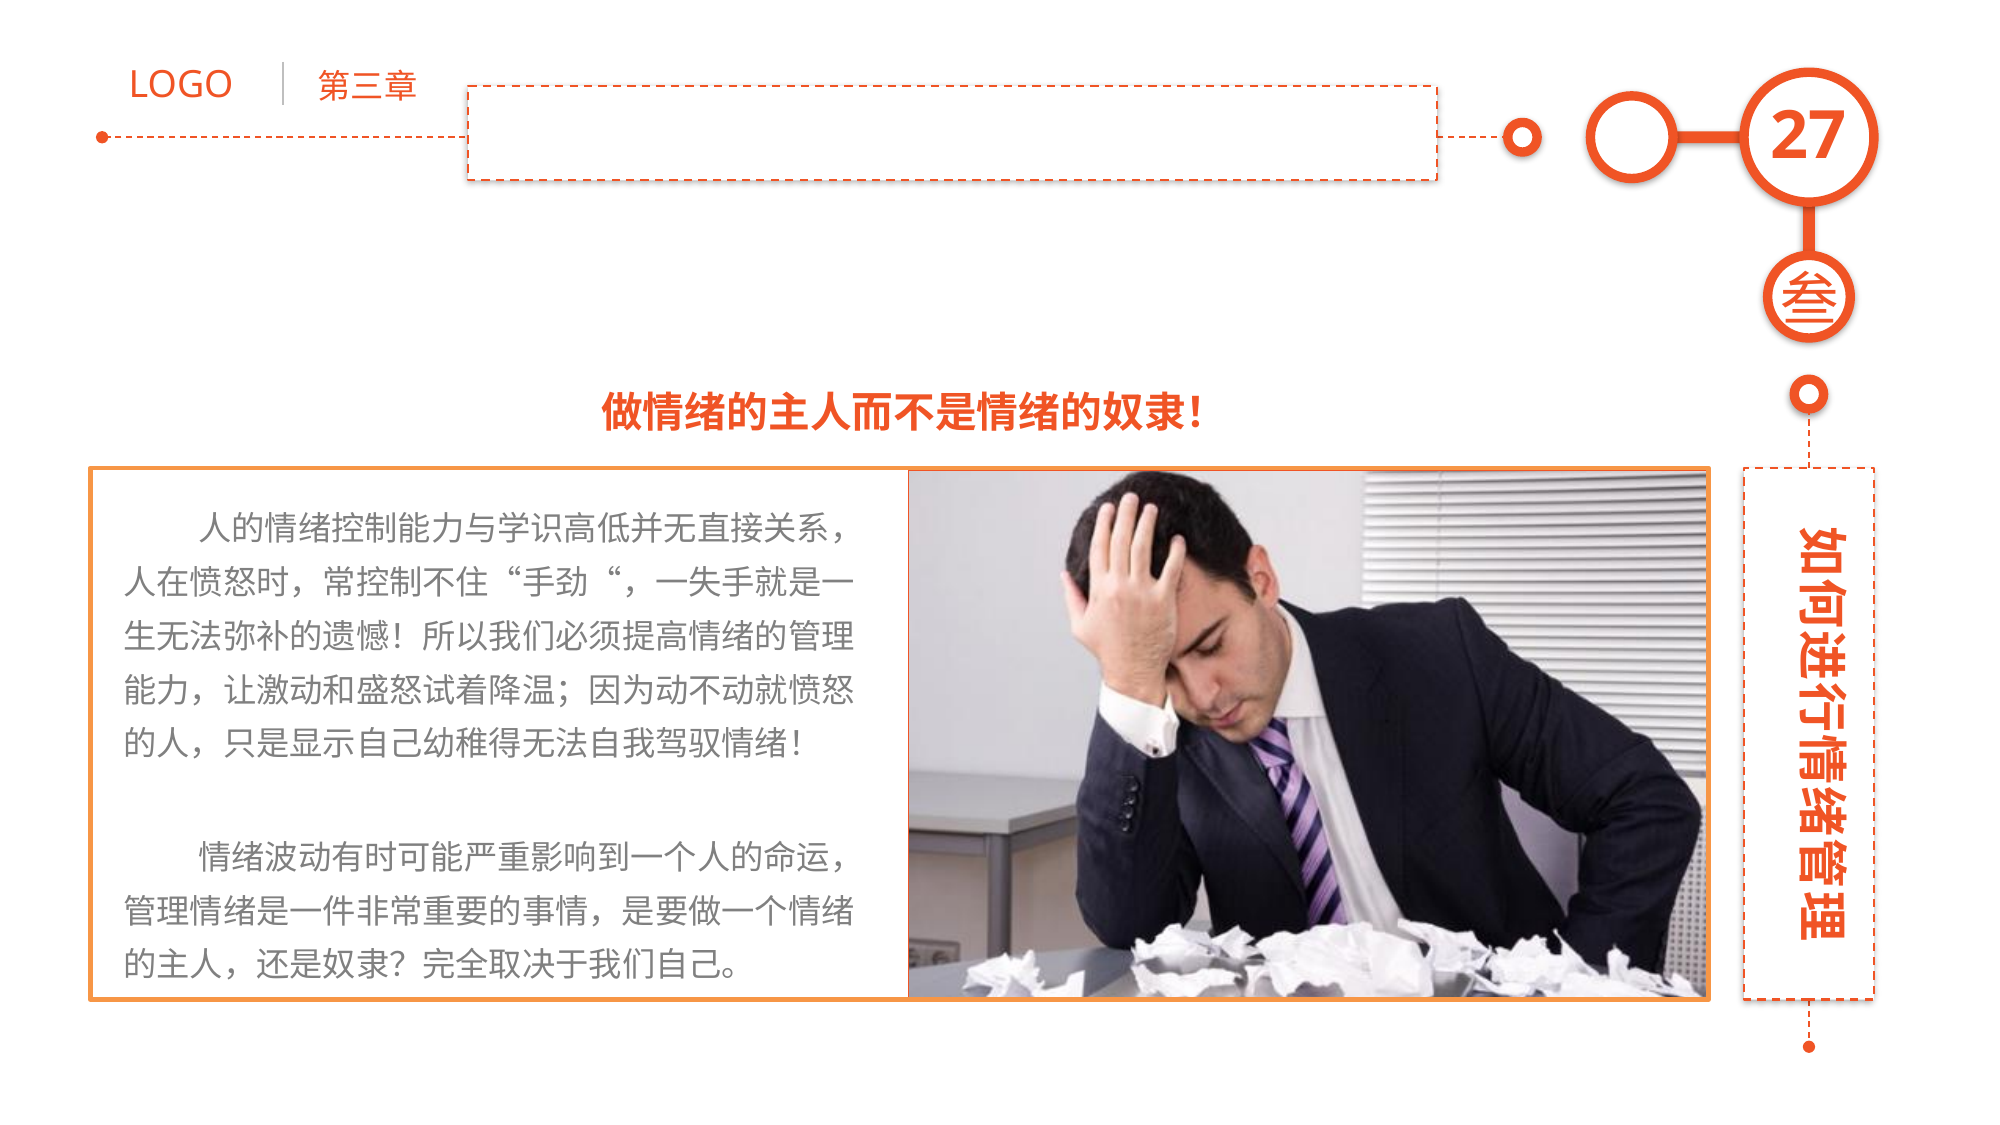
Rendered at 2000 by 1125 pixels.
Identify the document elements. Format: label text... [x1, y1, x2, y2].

picture [908, 470, 1709, 1000]
text_box 做情绪的主人而不是情绪的奴隶！ [511, 361, 1288, 444]
text_box [90, 467, 1709, 1000]
